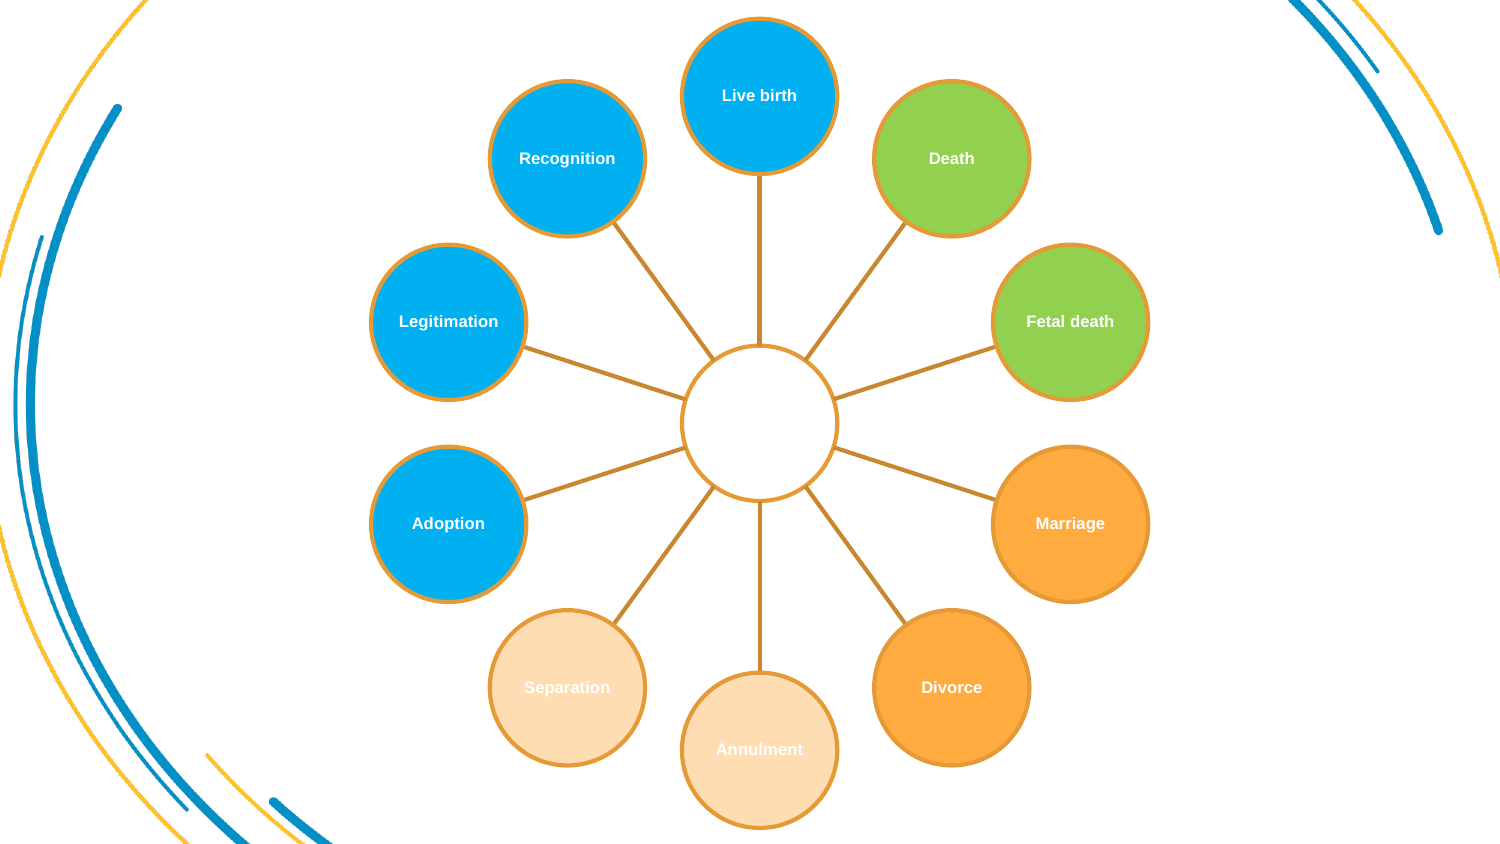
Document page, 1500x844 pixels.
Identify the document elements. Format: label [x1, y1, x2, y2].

text_box [370, 18, 1149, 829]
picture [0, 0, 1500, 844]
